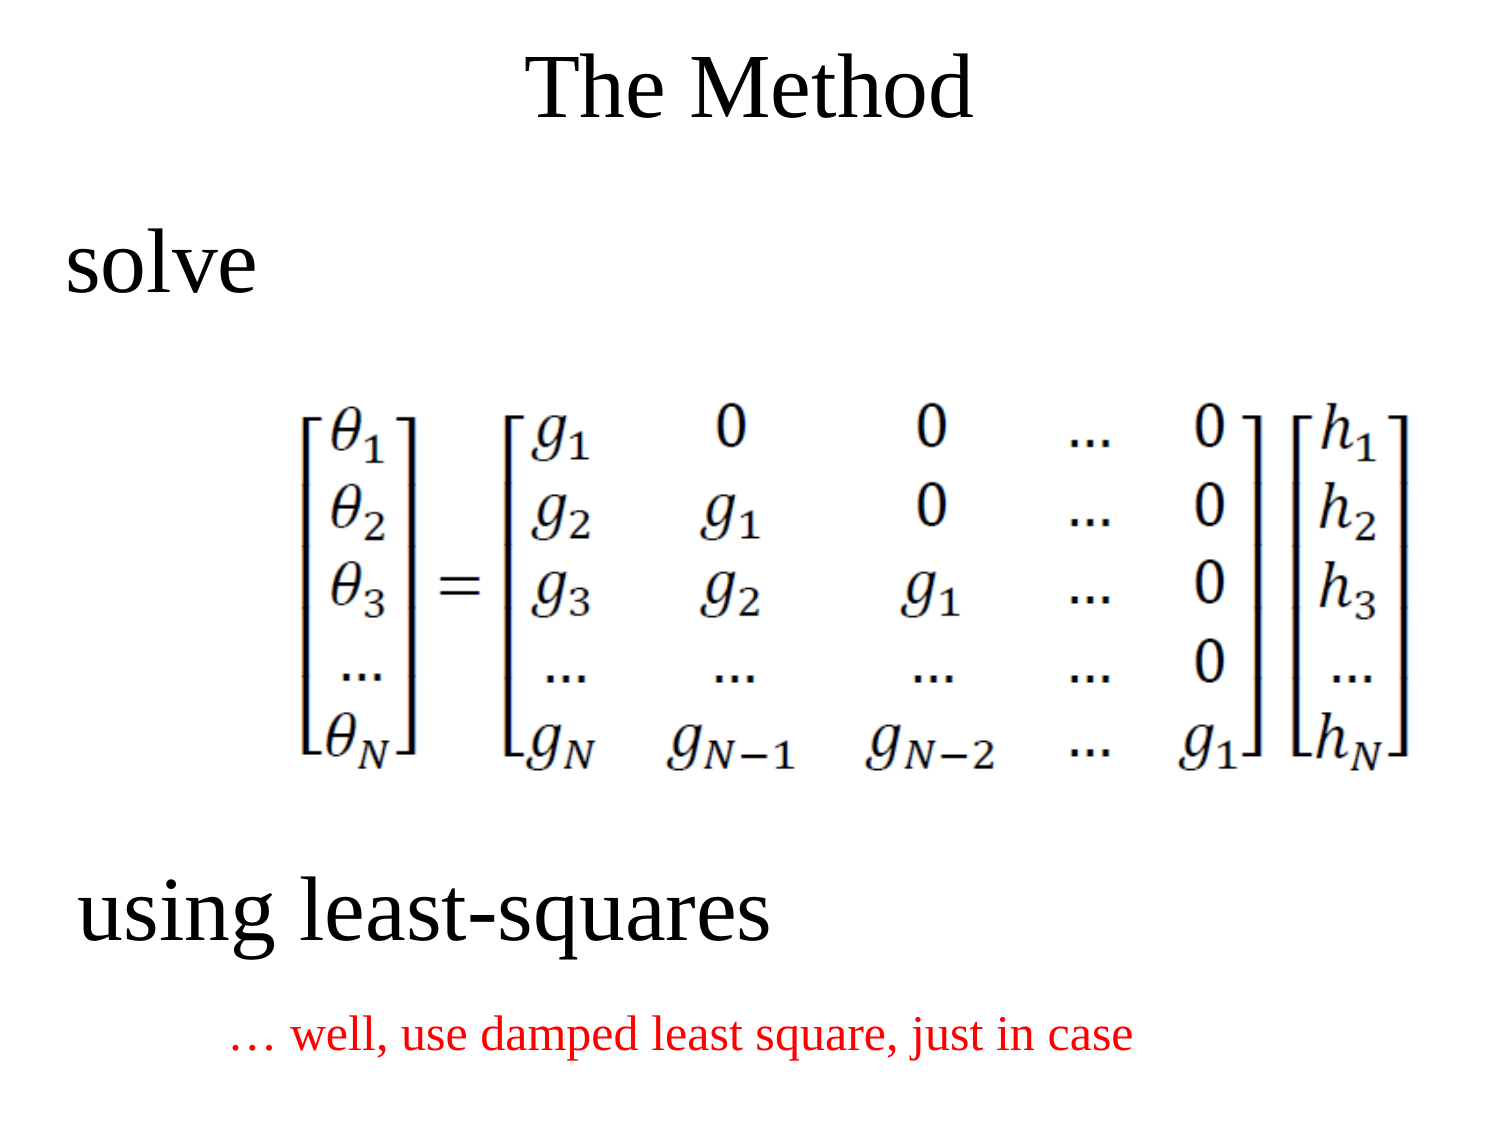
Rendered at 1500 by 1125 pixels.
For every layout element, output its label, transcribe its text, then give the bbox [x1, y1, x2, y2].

title The Method [74, 0, 1426, 163]
text_box using least-squares … well, use damped least square, just in case [62, 830, 1375, 1088]
picture [274, 360, 1457, 812]
text_box solve [50, 200, 300, 313]
